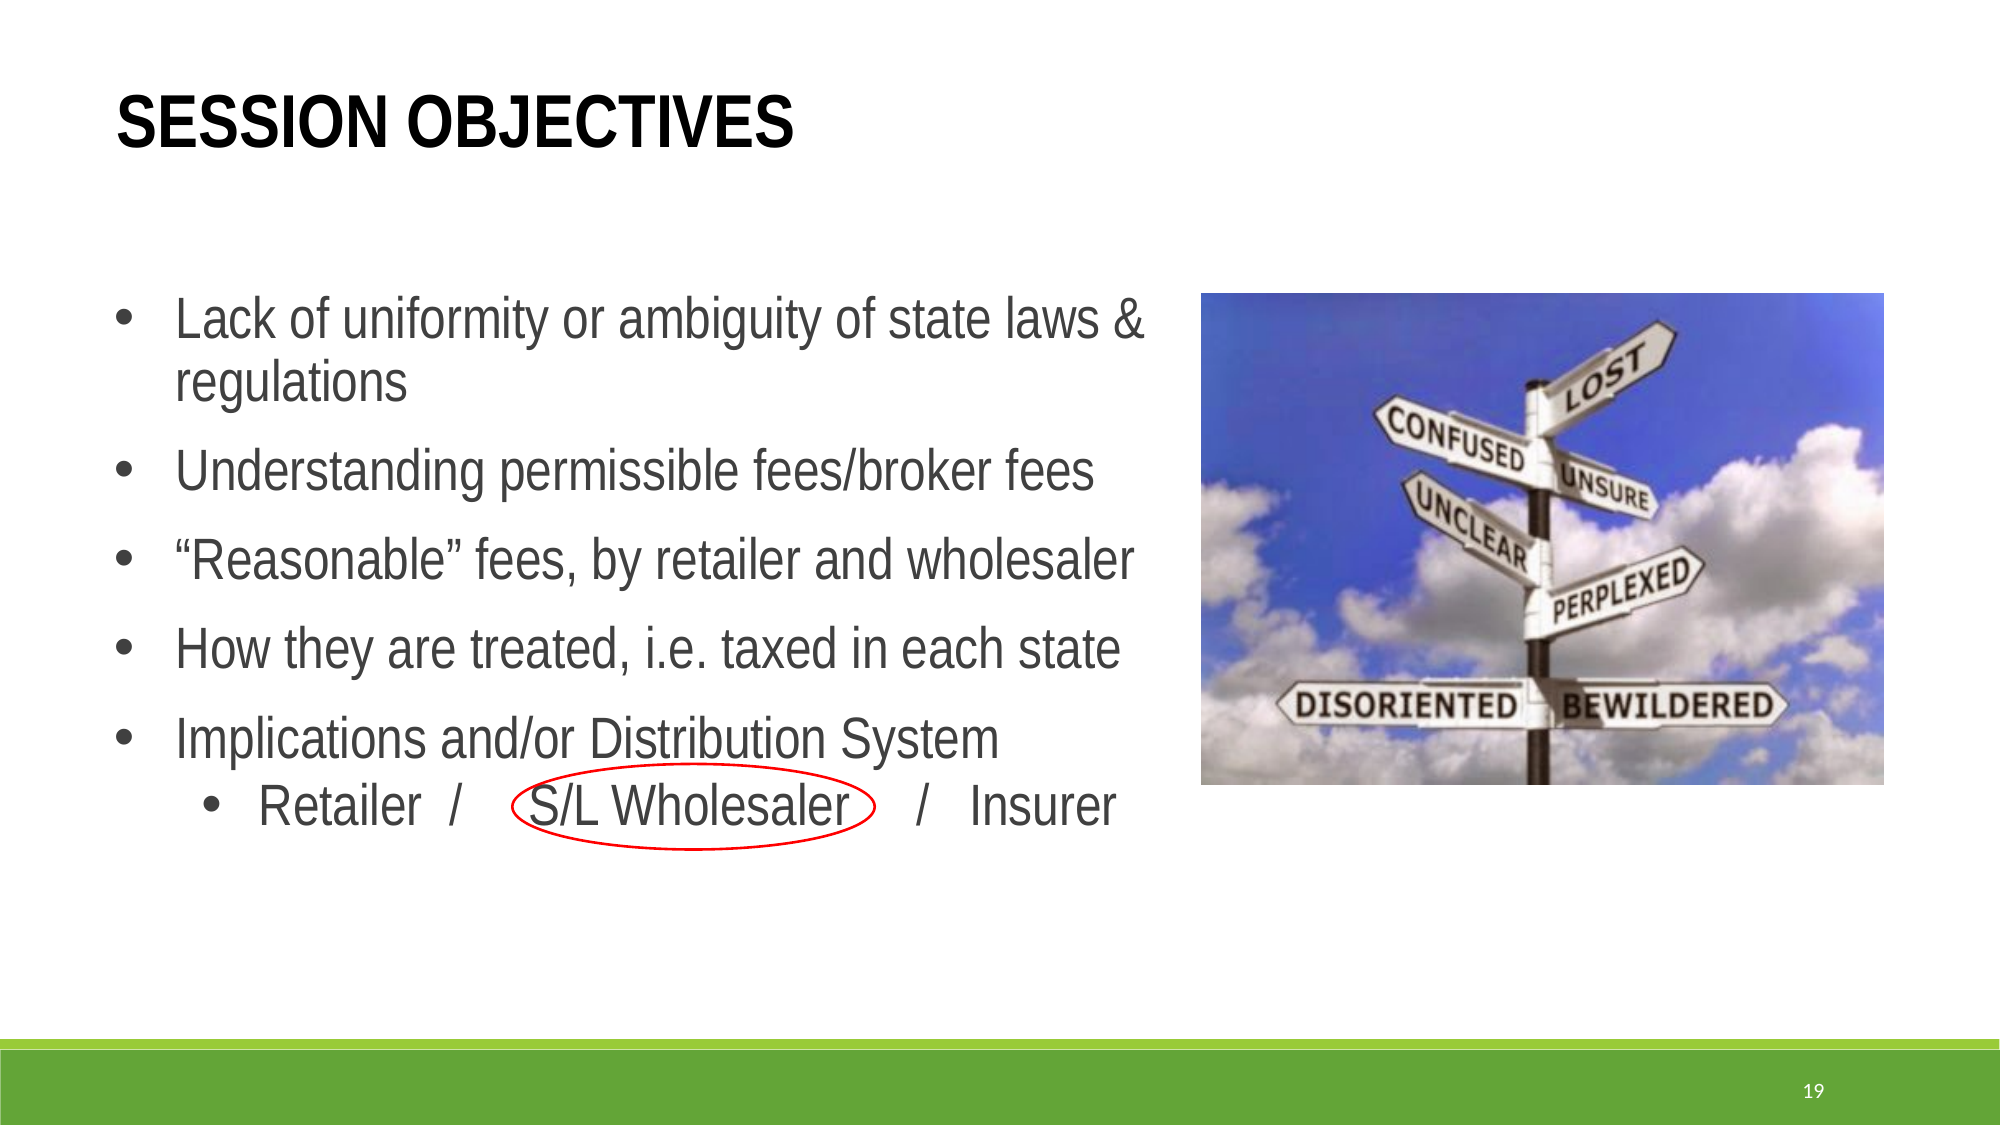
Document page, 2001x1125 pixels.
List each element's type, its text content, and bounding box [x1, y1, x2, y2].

picture [1201, 293, 1885, 786]
text_box Lack of uniformity or ambiguity of state laws & regulations Understanding permissible fees/broker fees “Reasonable” fees, by retailer and wholesaler How they are treated, i.e. taxed in each state Implications and/or Distribution System Retailer / S/L Wholesaler / Insurer [36, 280, 1177, 978]
slide_number 19 [1624, 1059, 1840, 1120]
text_box SESSION OBJECTIVES [102, 65, 812, 171]
text_box [511, 762, 877, 851]
